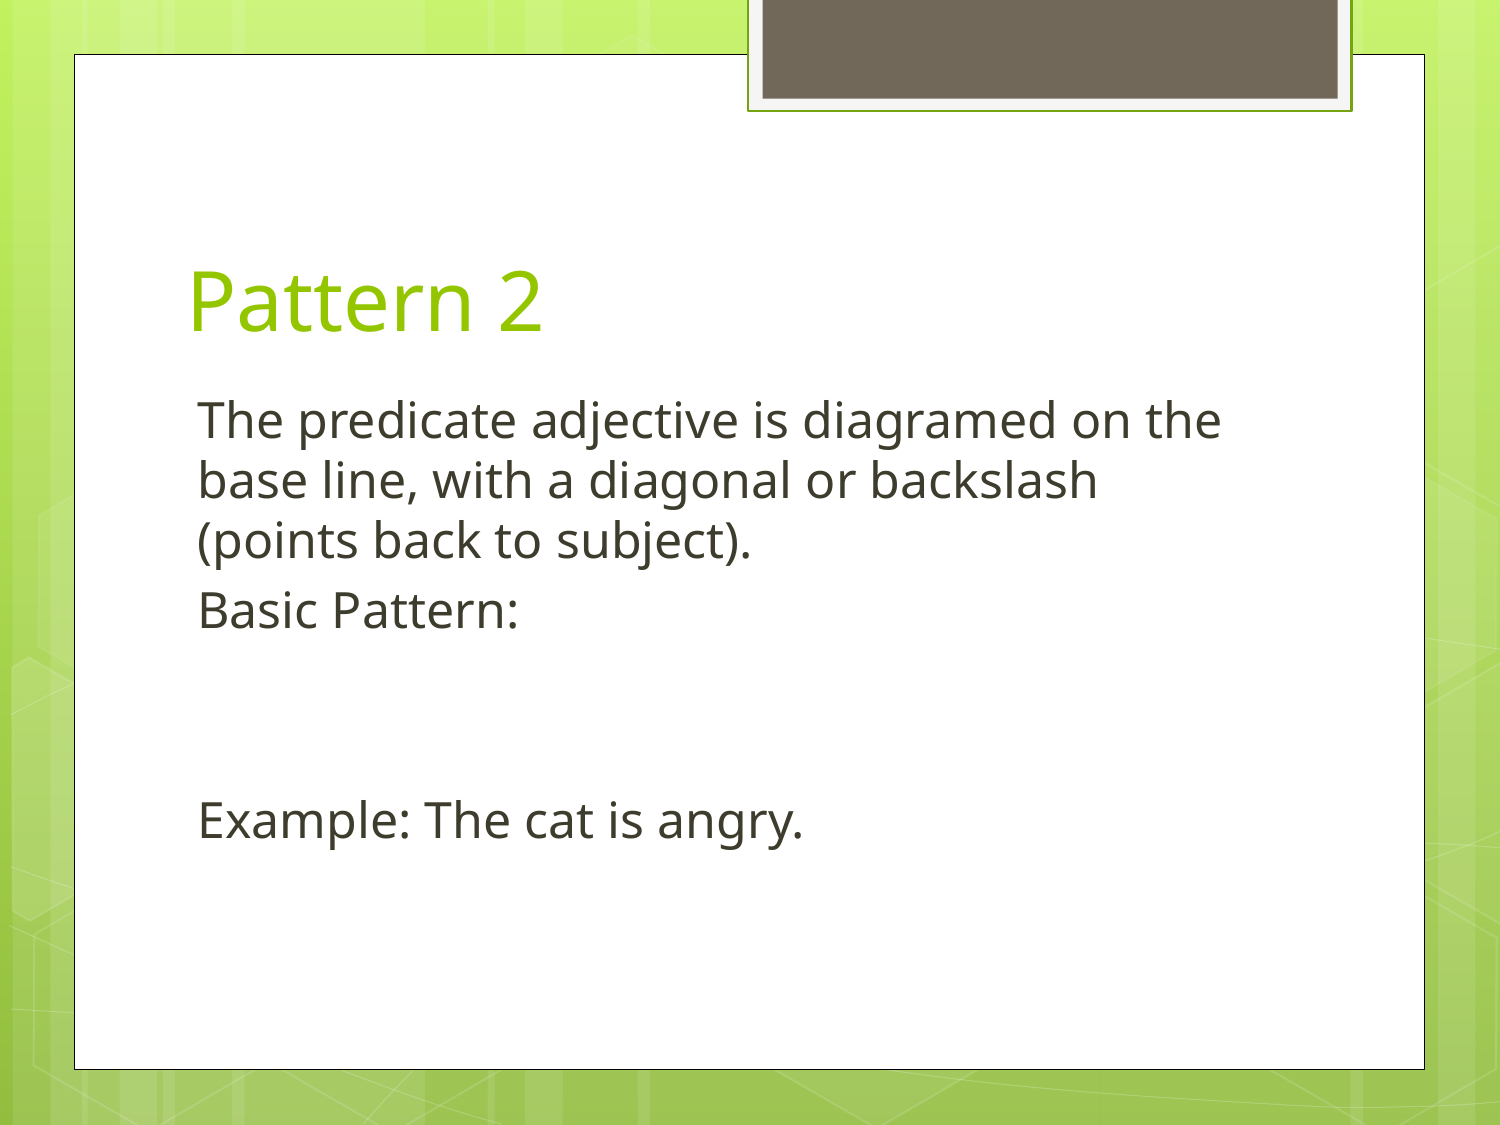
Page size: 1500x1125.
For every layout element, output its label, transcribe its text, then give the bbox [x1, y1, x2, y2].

list The predicate adjective is diagramed on the base line, with a diagonal or backslash (points back to subject). Basic Pattern: Example: The cat is angry. [171, 381, 1283, 957]
title Pattern 2 [171, 168, 1324, 357]
